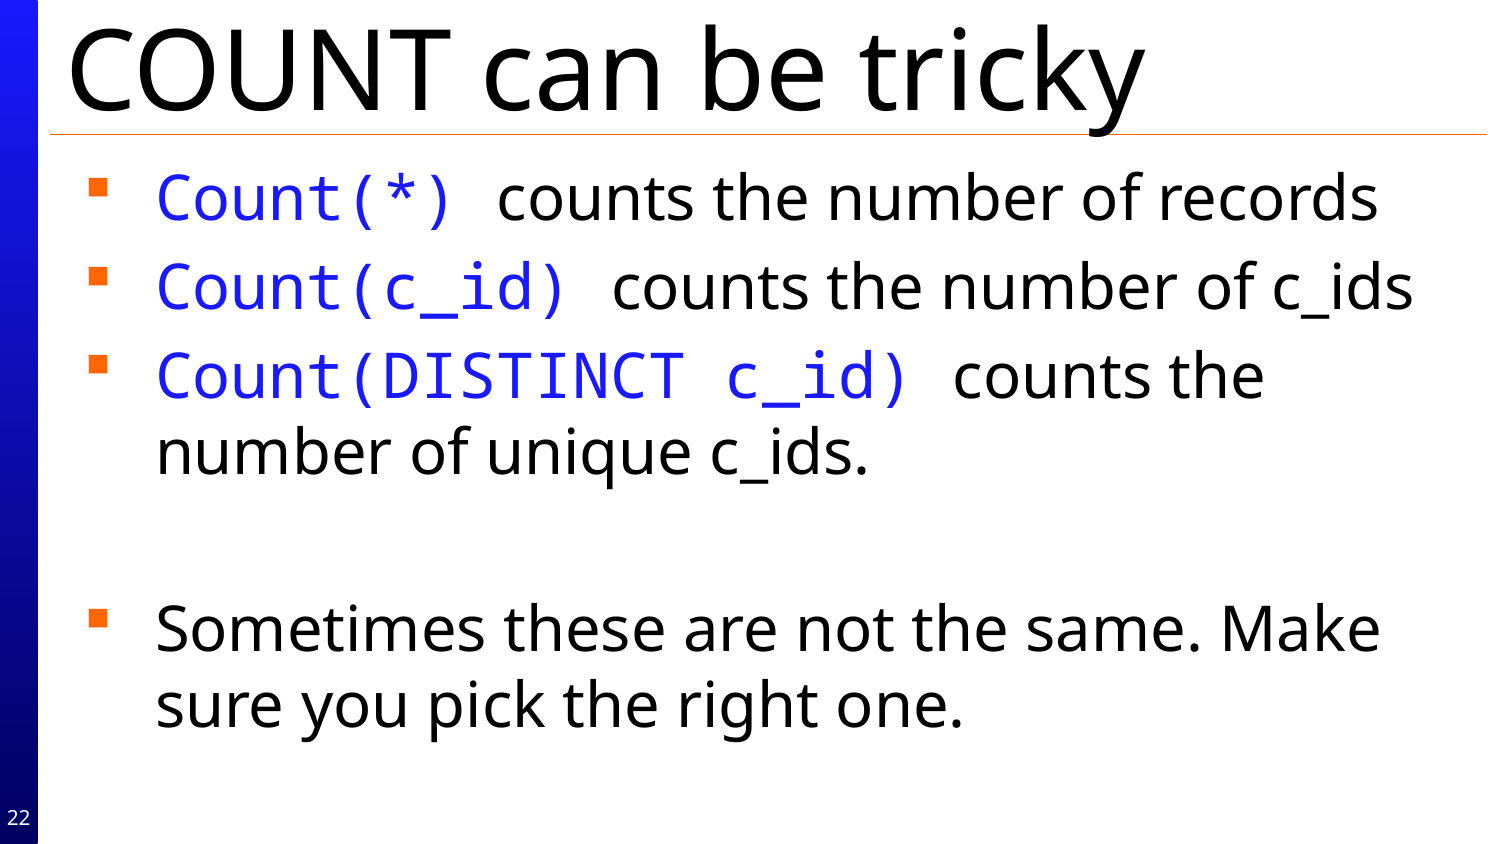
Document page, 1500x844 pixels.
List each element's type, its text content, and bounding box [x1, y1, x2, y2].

title COUNT can be tricky [50, 9, 1488, 122]
list Count(*) counts the number of records Count(c_id) counts the number of c_ids Count(DISTINCT c_id) counts the number of unique c_ids. Sometimes these are not the same. Make sure you pick the right one. [68, 150, 1469, 800]
slide_number 22 [0, 796, 38, 842]
